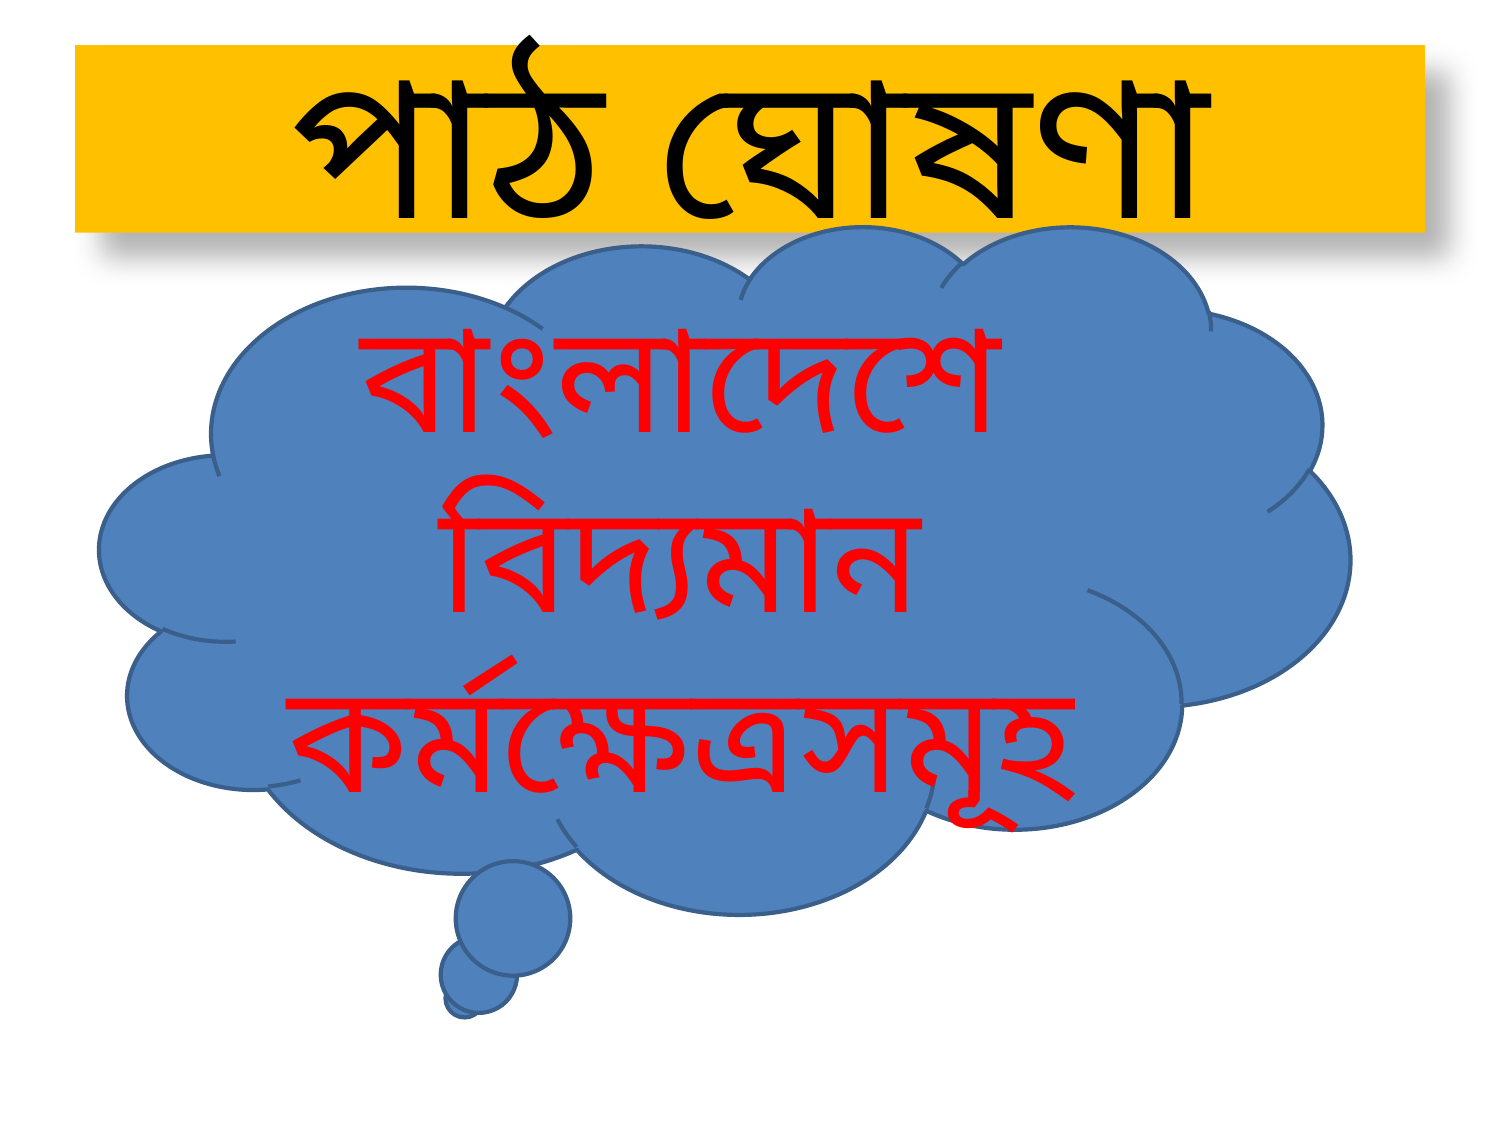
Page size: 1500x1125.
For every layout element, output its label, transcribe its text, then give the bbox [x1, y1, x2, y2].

title পাঠ ঘোষণা [75, 45, 1425, 233]
text_box বাংলাদেশে বিদ্যমান কর্মক্ষেত্রসমূহ [96, 225, 1353, 1020]
